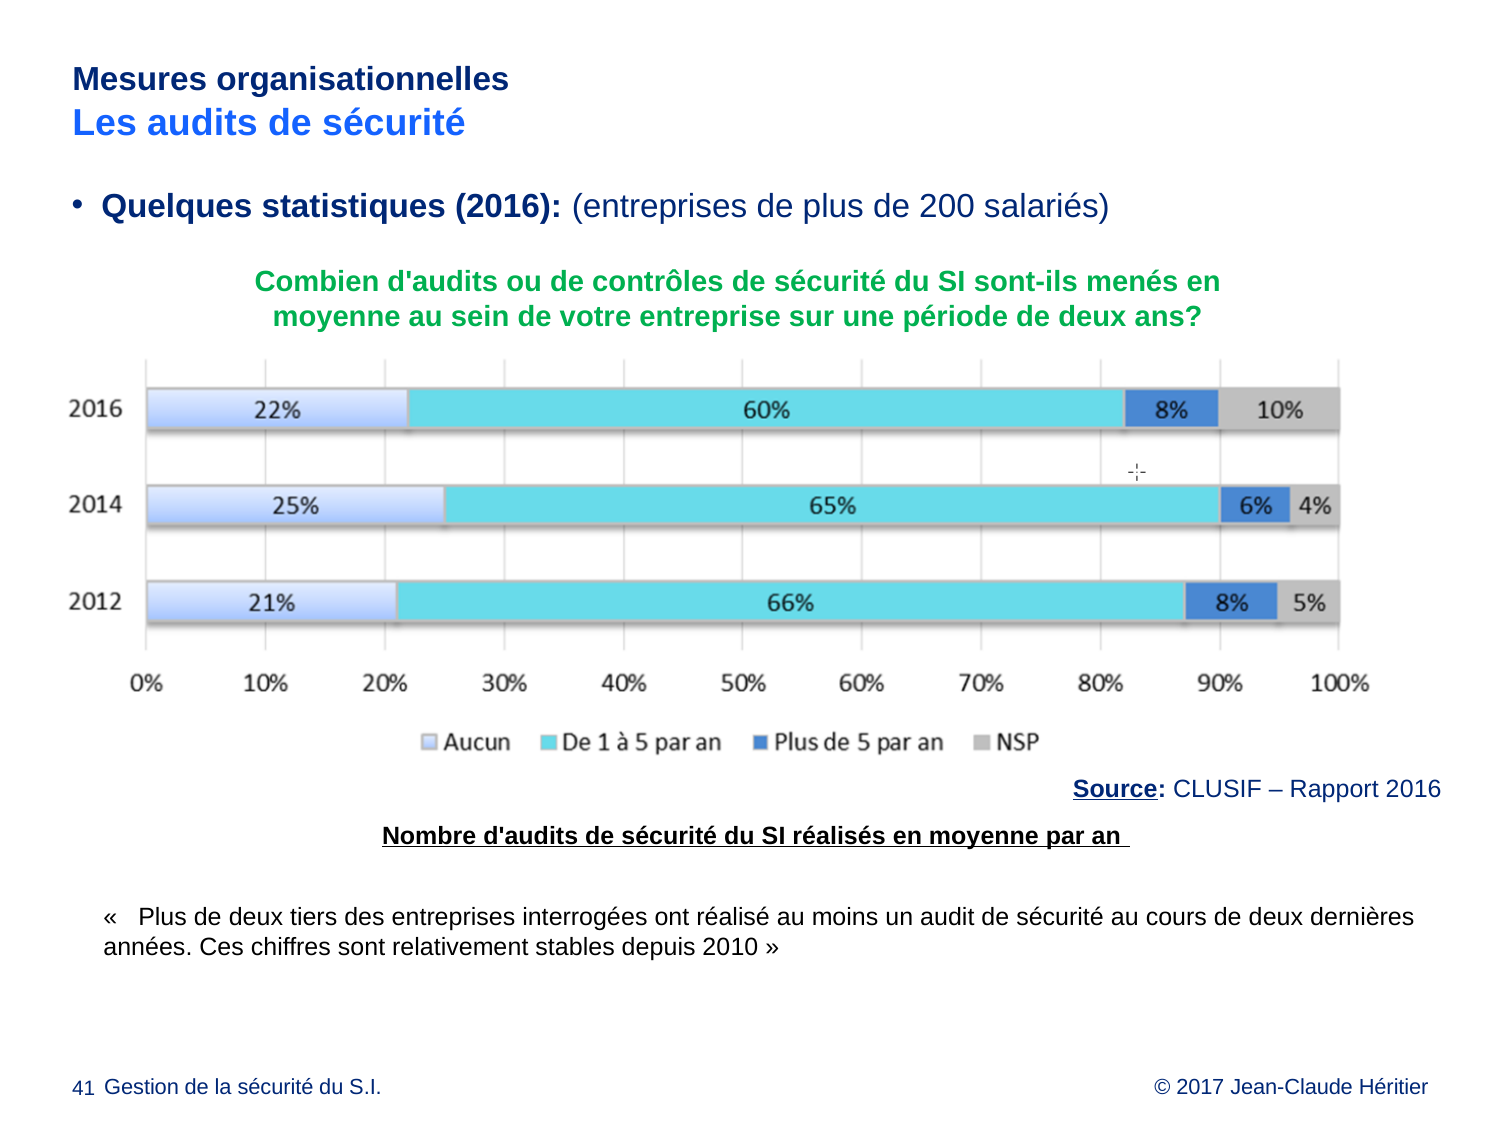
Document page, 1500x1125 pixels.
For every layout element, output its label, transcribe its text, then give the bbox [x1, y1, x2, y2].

text_box « Plus de deux tiers des entreprises interrogées ont réalisé au moins un audit de sécurité au cours de deux dernières années. Ces chiffres sont relativement stables depuis 2010 » [88, 893, 1436, 999]
text_box Nombre d'audits de sécurité du SI réalisés en moyenne par an [312, 812, 1199, 858]
title Mesures organisationnelles Les audits de sécurité [66, 57, 1449, 162]
text_box Quelques statistiques (2016): (entreprises de plus de 200 salariés) [66, 184, 1449, 256]
text_box Source: CLUSIF – Rapport 2016 [1058, 765, 1458, 810]
picture [52, 350, 1389, 769]
text_box Combien d'audits ou de contrôles de sécurité du SI sont-ils menés en moyenne au sein de votre entreprise sur une période de deux ans? [182, 255, 1294, 340]
